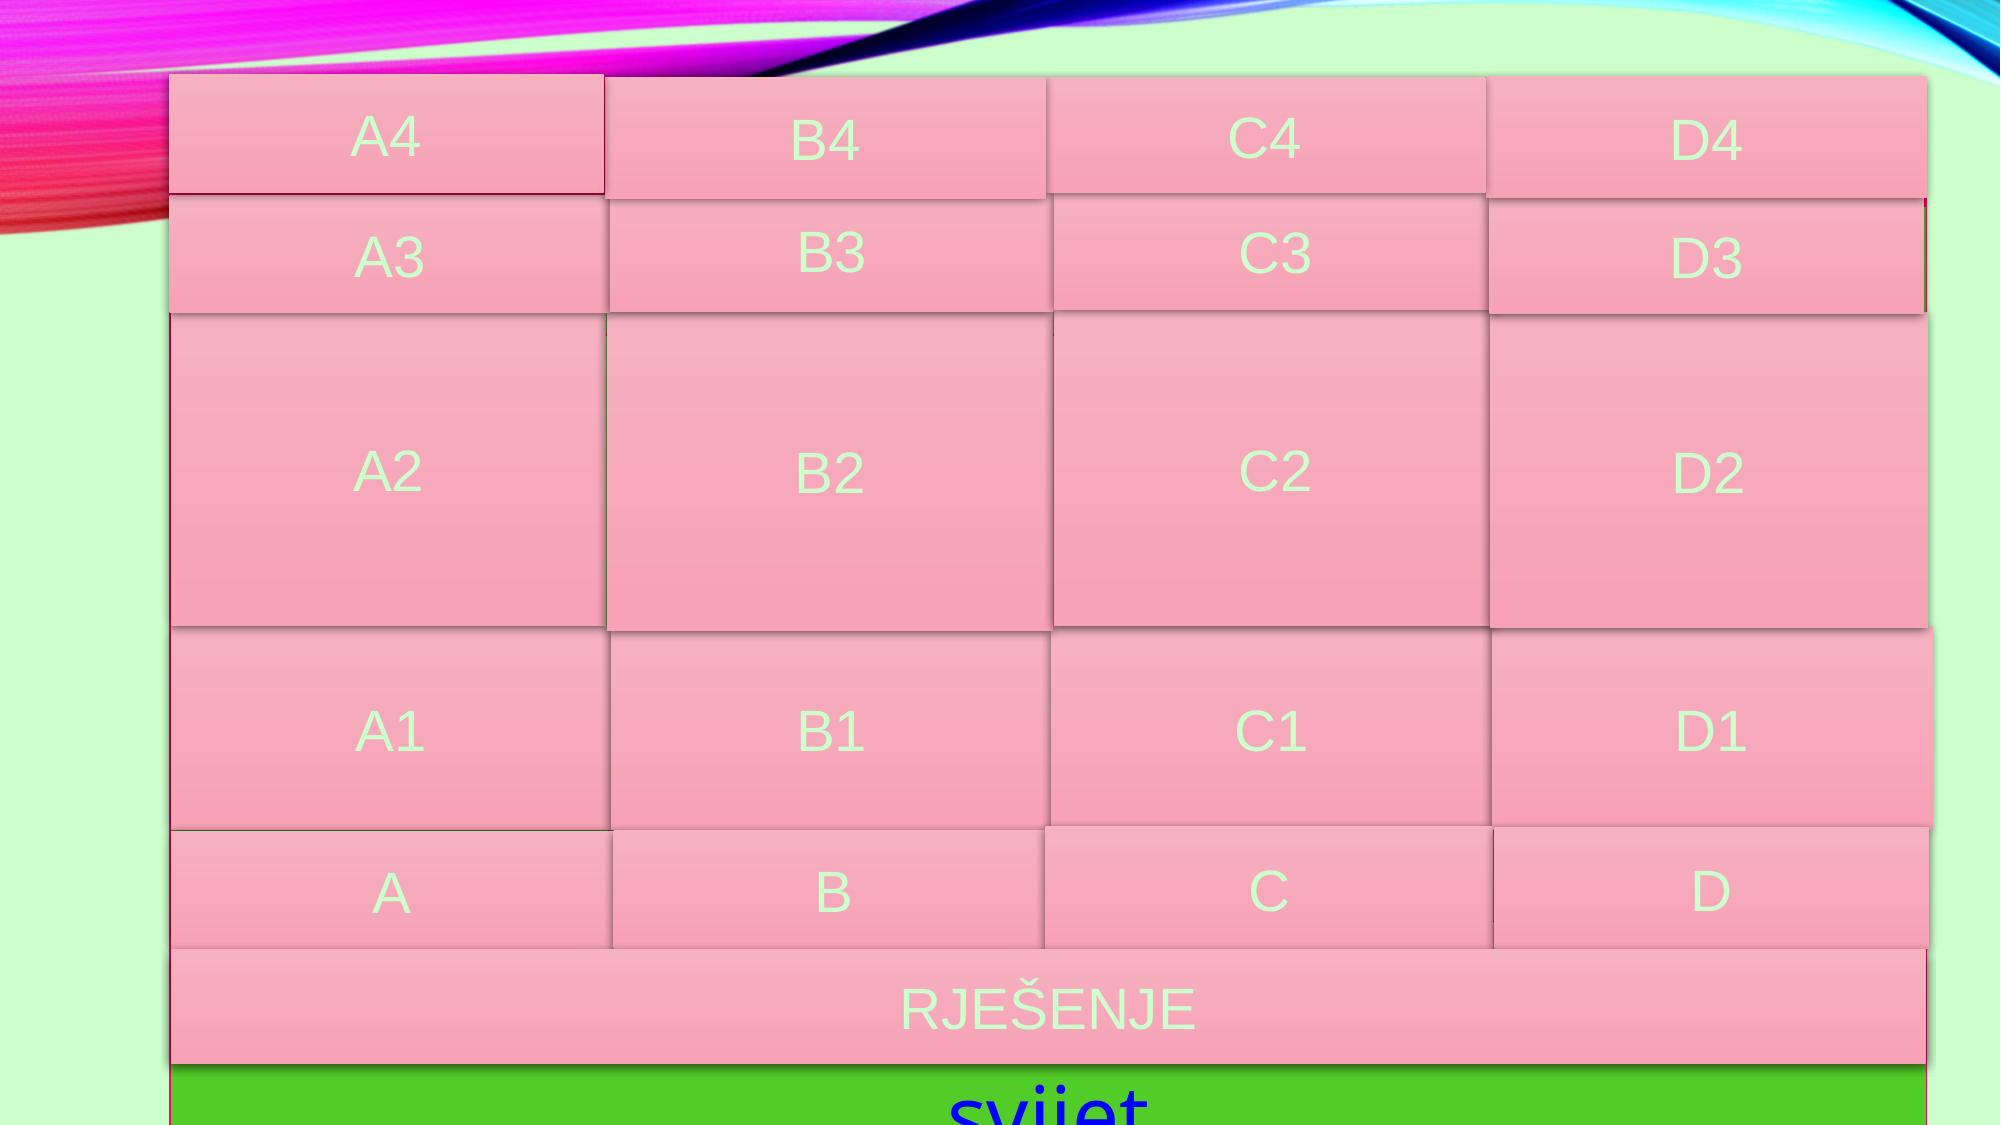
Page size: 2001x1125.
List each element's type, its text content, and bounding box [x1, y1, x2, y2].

text_box C2 [1053, 320, 1482, 626]
text_box B [613, 830, 1038, 943]
text_box C [1045, 826, 1490, 943]
text_box D [1494, 827, 1929, 945]
picture [1890, 0, 2000, 75]
text_box B1 [611, 641, 1043, 826]
text_box D1 [1491, 635, 1933, 826]
text_box RJEŠENJE [171, 949, 1926, 1064]
picture [0, 0, 2000, 237]
text_box D4 [1490, 76, 1927, 198]
text_box D2 [1490, 322, 1928, 628]
picture [1910, 0, 2000, 45]
text_box A [171, 831, 608, 945]
text_box B4 [609, 77, 1046, 199]
text_box B3 [609, 208, 1046, 312]
text_box A4 [169, 74, 604, 193]
text_box C4 [1052, 77, 1486, 193]
text_box D3 [1489, 208, 1924, 314]
text_box C1 [1051, 638, 1483, 822]
text_box A3 [169, 202, 602, 313]
text_box B2 [607, 323, 1047, 631]
text_box C3 [1054, 204, 1480, 310]
text_box A1 [171, 637, 602, 826]
table_cell svijet [171, 1075, 1926, 1125]
text_box A2 [171, 324, 598, 626]
